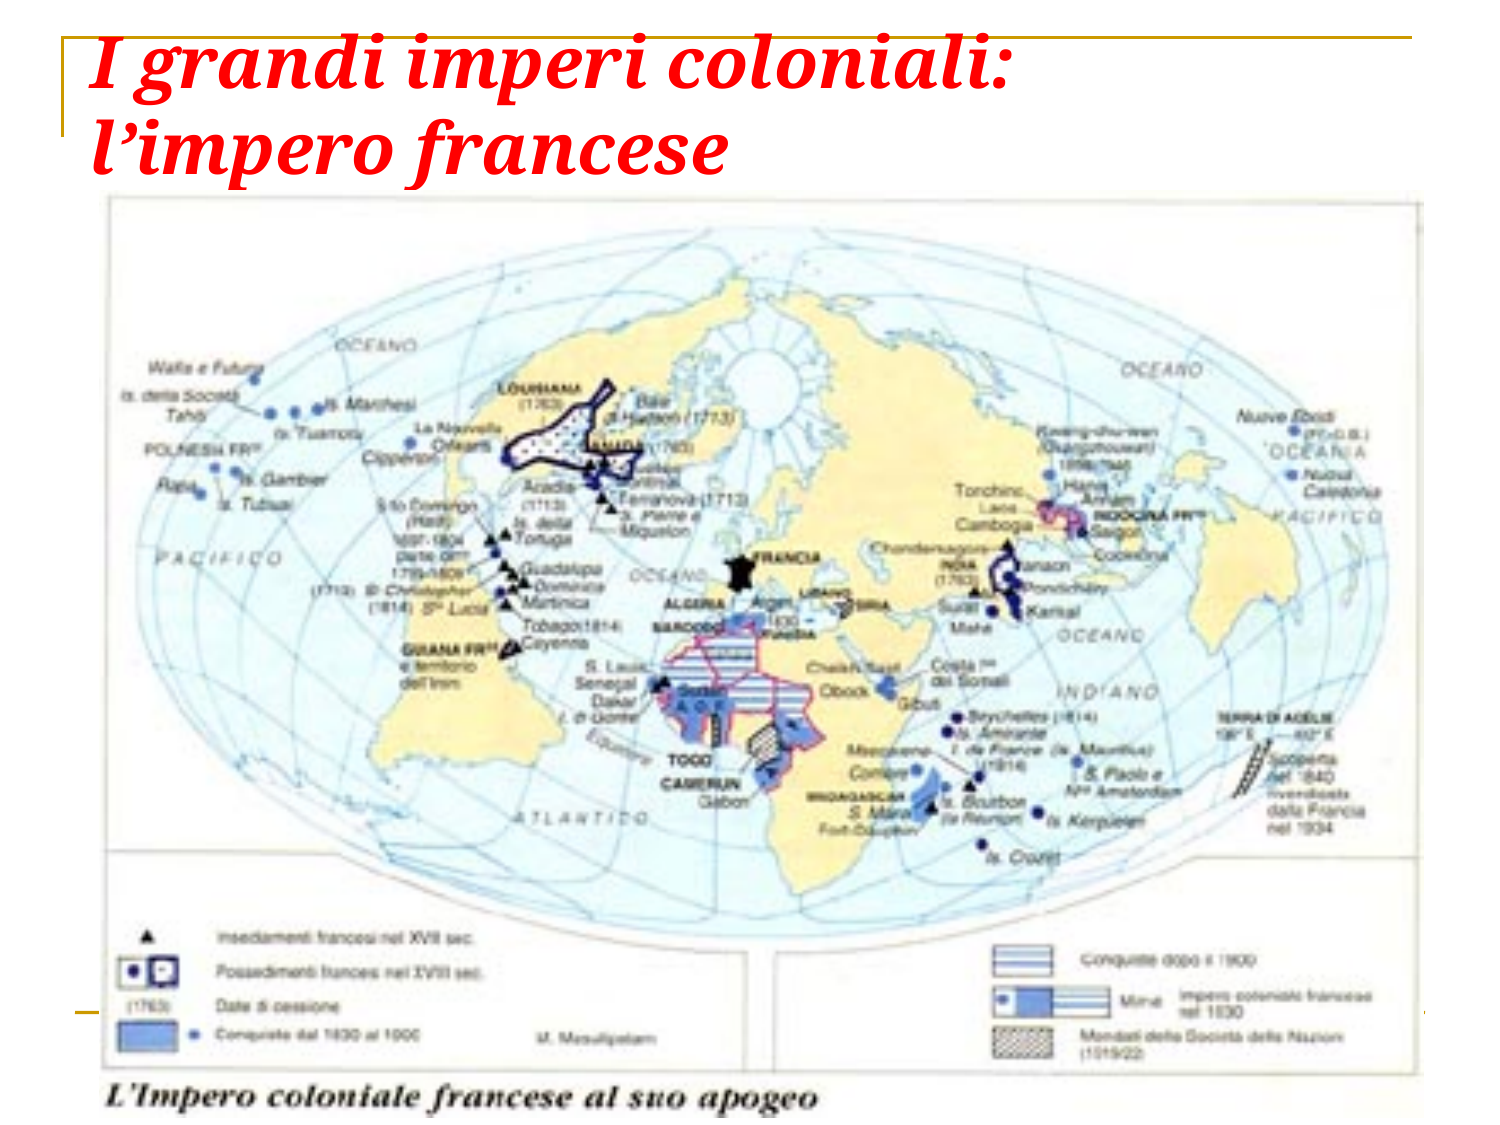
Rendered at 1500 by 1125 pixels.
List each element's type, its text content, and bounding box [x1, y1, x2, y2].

title I grandi imperi coloniali: l’impero francese [75, 8, 1425, 197]
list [99, 189, 1424, 1118]
